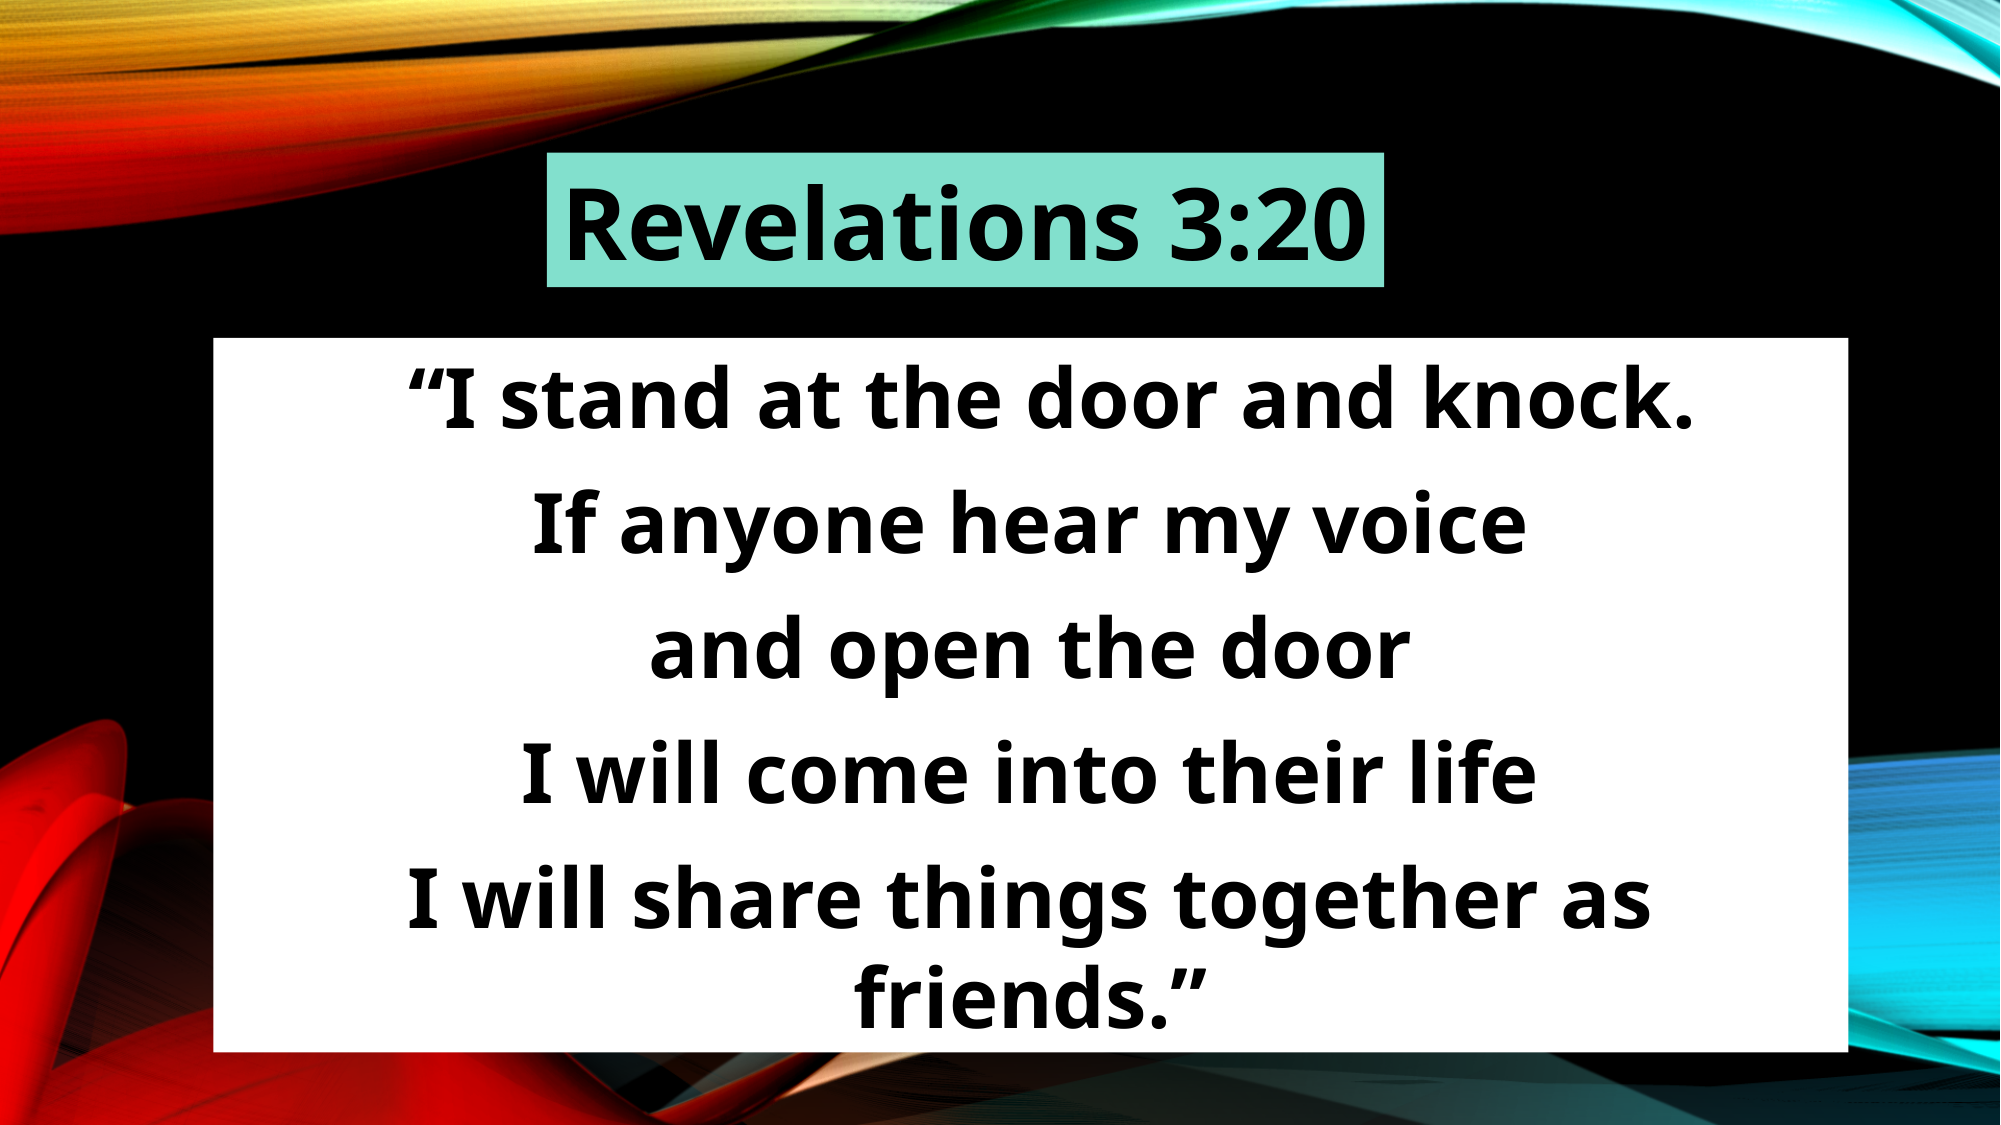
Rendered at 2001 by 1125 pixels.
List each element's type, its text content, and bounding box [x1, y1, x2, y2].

picture [0, 0, 2000, 237]
text_box Revelations 3:20 [546, 152, 1385, 288]
picture [0, 717, 2000, 1125]
text_box “I stand at the door and knock. If anyone hear my voice and open the door I will come into their life I will share things together as friends.” [213, 337, 1849, 1053]
